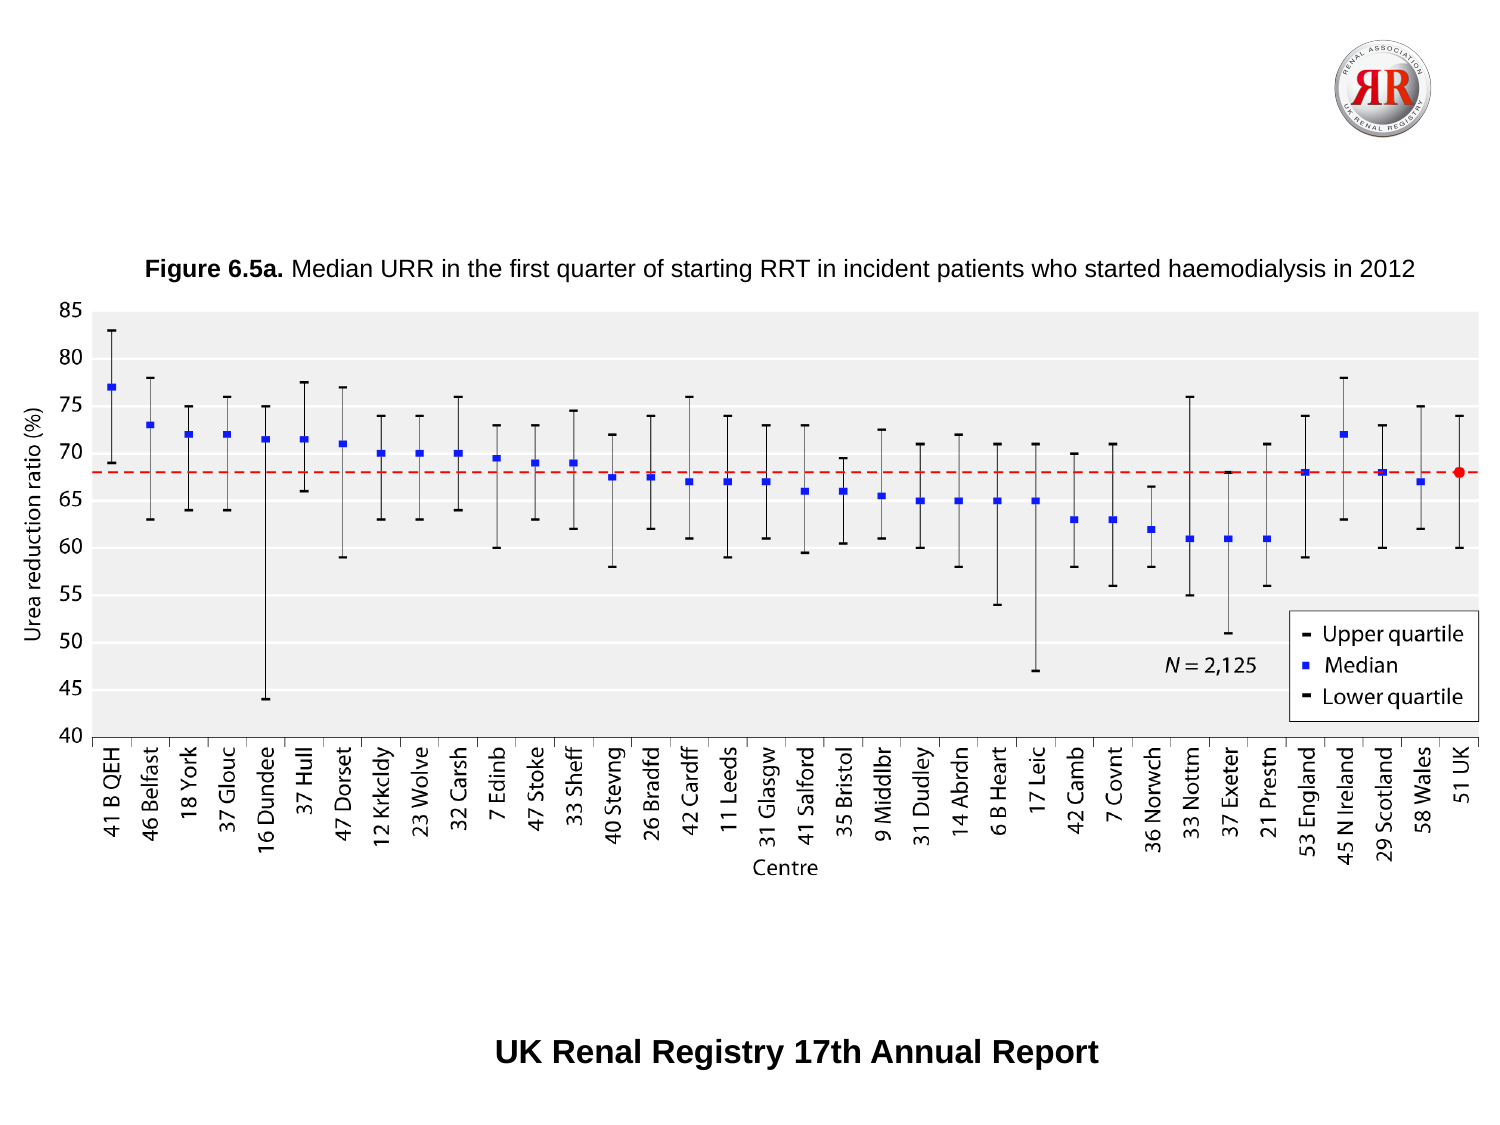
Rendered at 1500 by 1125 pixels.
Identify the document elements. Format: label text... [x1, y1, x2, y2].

text_box UK Renal Registry 17th Annual Report [480, 1023, 1115, 1078]
picture [1328, 30, 1440, 150]
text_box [20, 244, 1480, 881]
